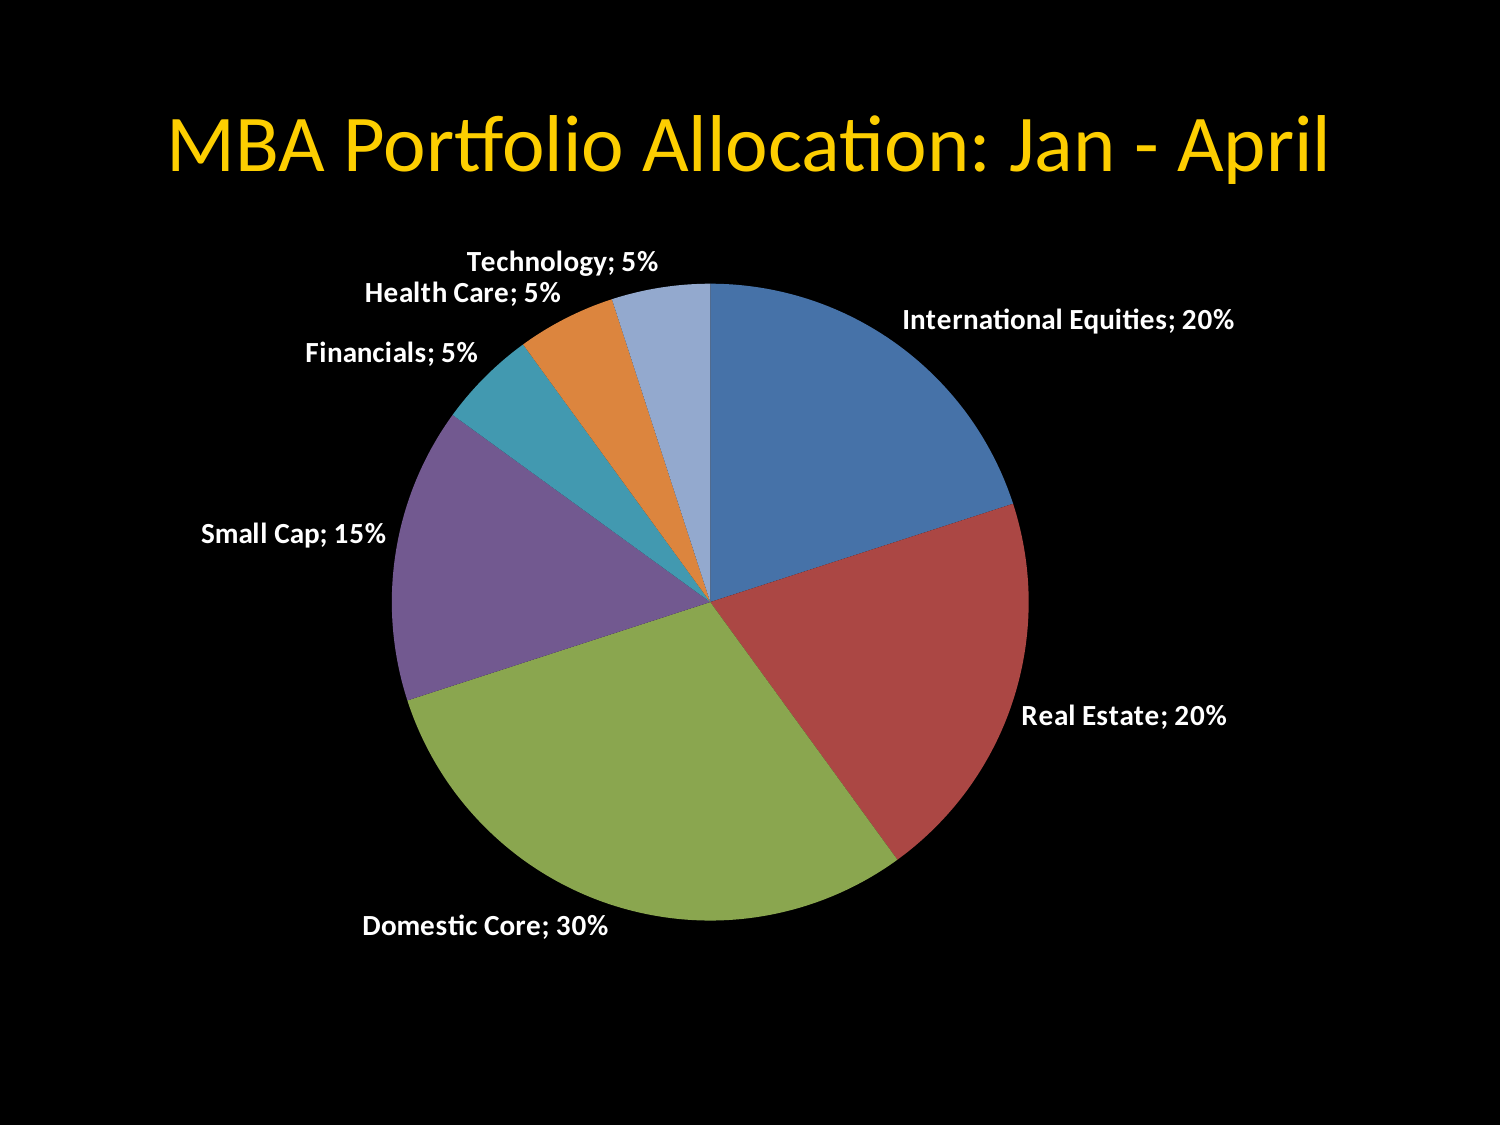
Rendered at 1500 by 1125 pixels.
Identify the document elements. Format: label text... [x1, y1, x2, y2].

title MBA Portfolio Allocation: Jan - April [75, 45, 1425, 187]
chart [0, 188, 1500, 1017]
